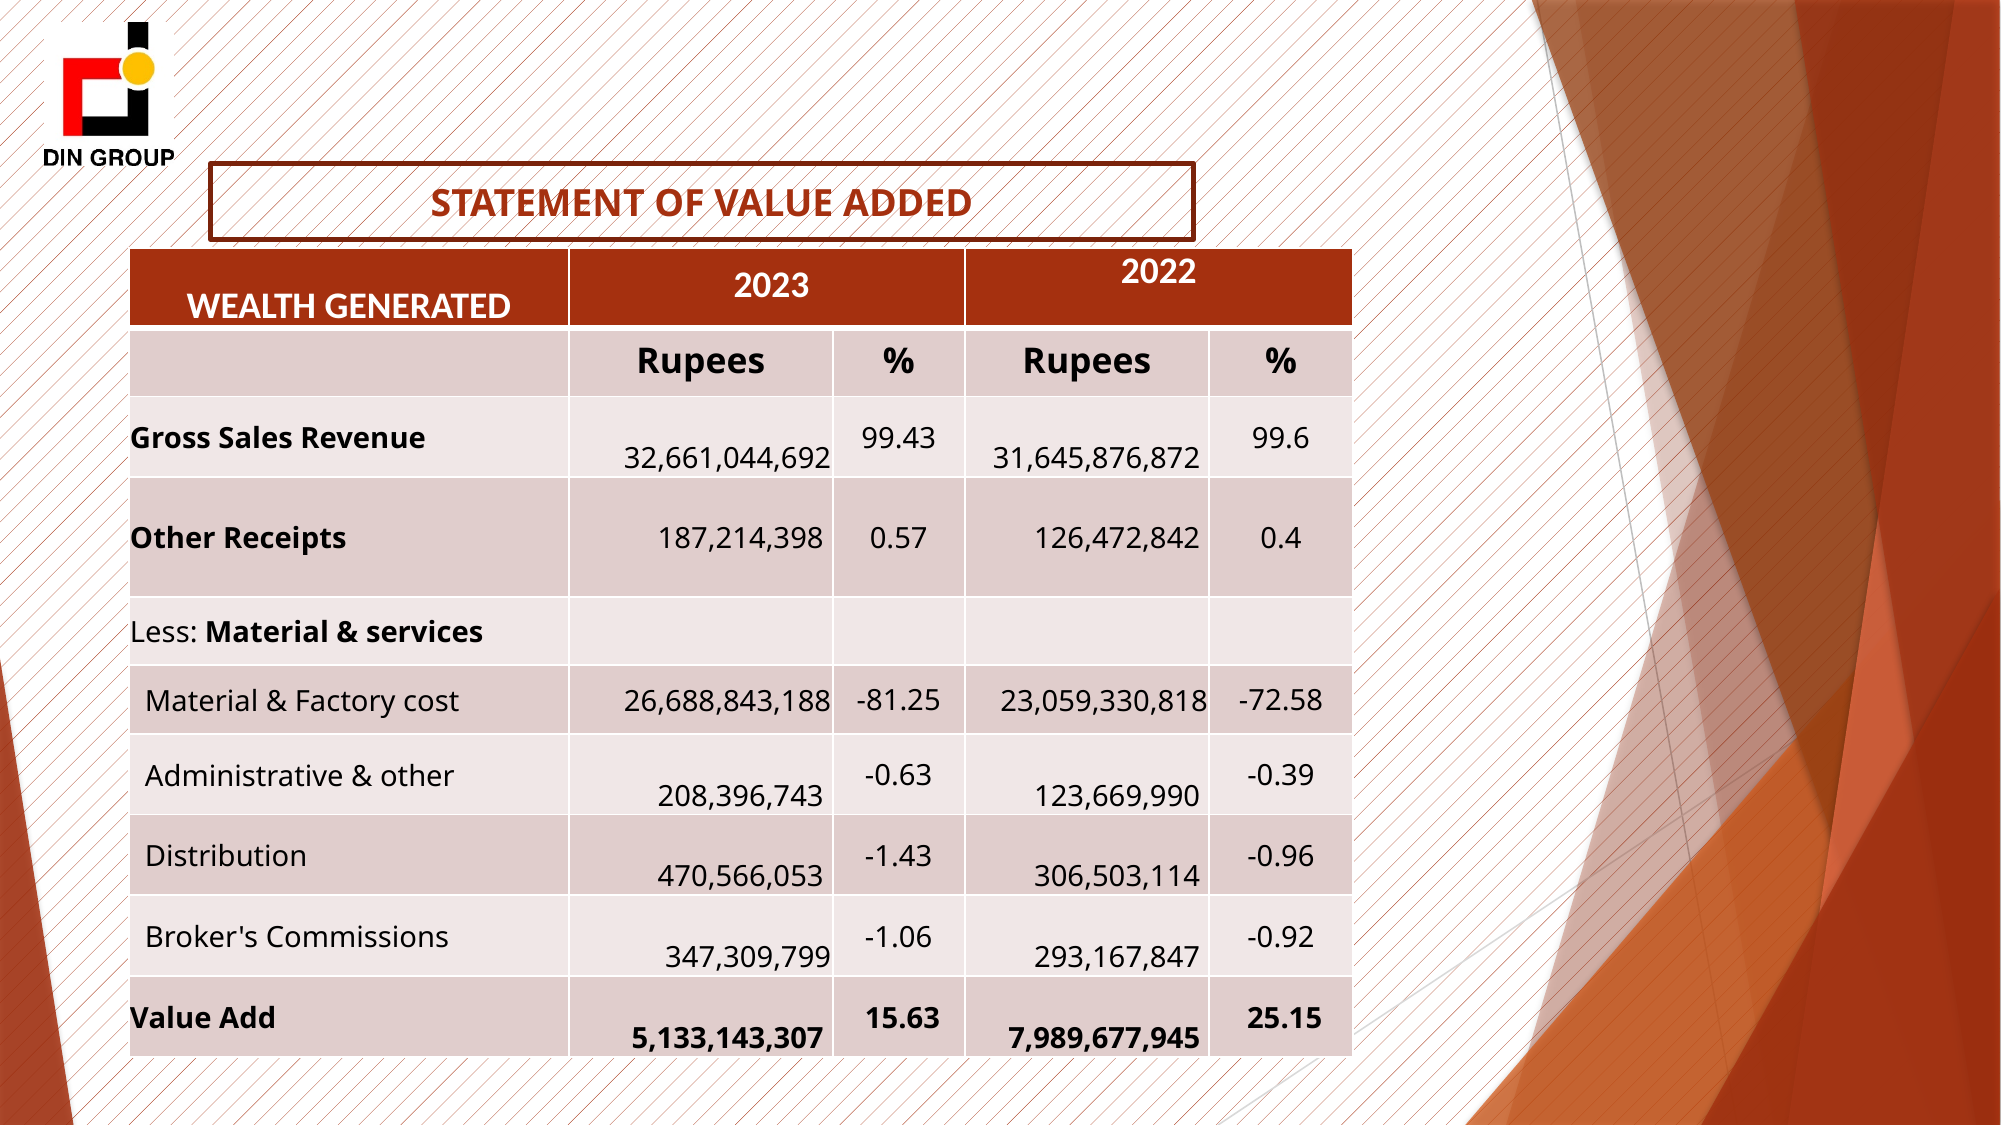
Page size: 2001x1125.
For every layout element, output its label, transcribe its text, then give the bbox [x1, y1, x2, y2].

table_cell 26,688,843,188 [570, 666, 832, 733]
table_cell 470,566,053 [570, 815, 832, 894]
table_cell 0.4 [1210, 478, 1352, 596]
table_cell [130, 331, 568, 396]
table_cell -1.06 [834, 896, 964, 975]
table_cell 25.15 [1210, 977, 1352, 1056]
table_cell 99.43 [834, 397, 964, 476]
table_cell 187,214,398 [570, 478, 832, 596]
table_cell -81.25 [834, 666, 964, 733]
table_cell [1210, 598, 1352, 664]
table_cell Less: Material & services [130, 598, 568, 664]
table_cell [834, 598, 964, 664]
table_header 2022 [966, 249, 1352, 325]
table_cell Broker's Commissions [130, 896, 568, 975]
table_cell % [834, 331, 964, 396]
table_cell 32,661,044,692 [570, 397, 832, 476]
table_cell % [1210, 331, 1352, 396]
table_cell -0.63 [834, 735, 964, 814]
table_cell 293,167,847 [966, 896, 1208, 975]
picture [43, 21, 174, 167]
table_cell 7,989,677,945 [966, 977, 1208, 1056]
table_cell Value Add [130, 977, 568, 1056]
table_cell 31,645,876,872 [966, 397, 1208, 476]
text_box STATEMENT OF VALUE ADDED [209, 162, 1195, 241]
table_cell 347,309,799 [570, 896, 832, 975]
table_cell -0.92 [1210, 896, 1352, 975]
table_cell 123,669,990 [966, 735, 1208, 814]
table_cell Administrative & other [130, 735, 568, 814]
table_cell 0.57 [834, 478, 964, 596]
table_cell -0.96 [1210, 815, 1352, 894]
table_cell 23,059,330,818 [966, 666, 1208, 733]
table_cell 99.6 [1210, 397, 1352, 476]
table_cell Rupees [570, 331, 832, 396]
table_cell 126,472,842 [966, 478, 1208, 596]
table_cell -1.43 [834, 815, 964, 894]
table_cell Other Receipts [130, 478, 568, 596]
table_cell Distribution [130, 815, 568, 894]
table_cell -72.58 [1210, 666, 1352, 733]
table_header WEALTH GENERATED [130, 249, 568, 325]
table_cell [570, 598, 832, 664]
table_cell Rupees [966, 331, 1208, 396]
table_cell [966, 598, 1208, 664]
table_cell 15.63 [834, 977, 964, 1056]
table_header 2023 [570, 249, 964, 325]
table_cell 306,503,114 [966, 815, 1208, 894]
table_cell 5,133,143,307 [570, 977, 832, 1056]
table_cell 208,396,743 [570, 735, 832, 814]
table_cell Material & Factory cost [130, 666, 568, 733]
table_cell Gross Sales Revenue [130, 397, 568, 476]
table_cell -0.39 [1210, 735, 1352, 814]
